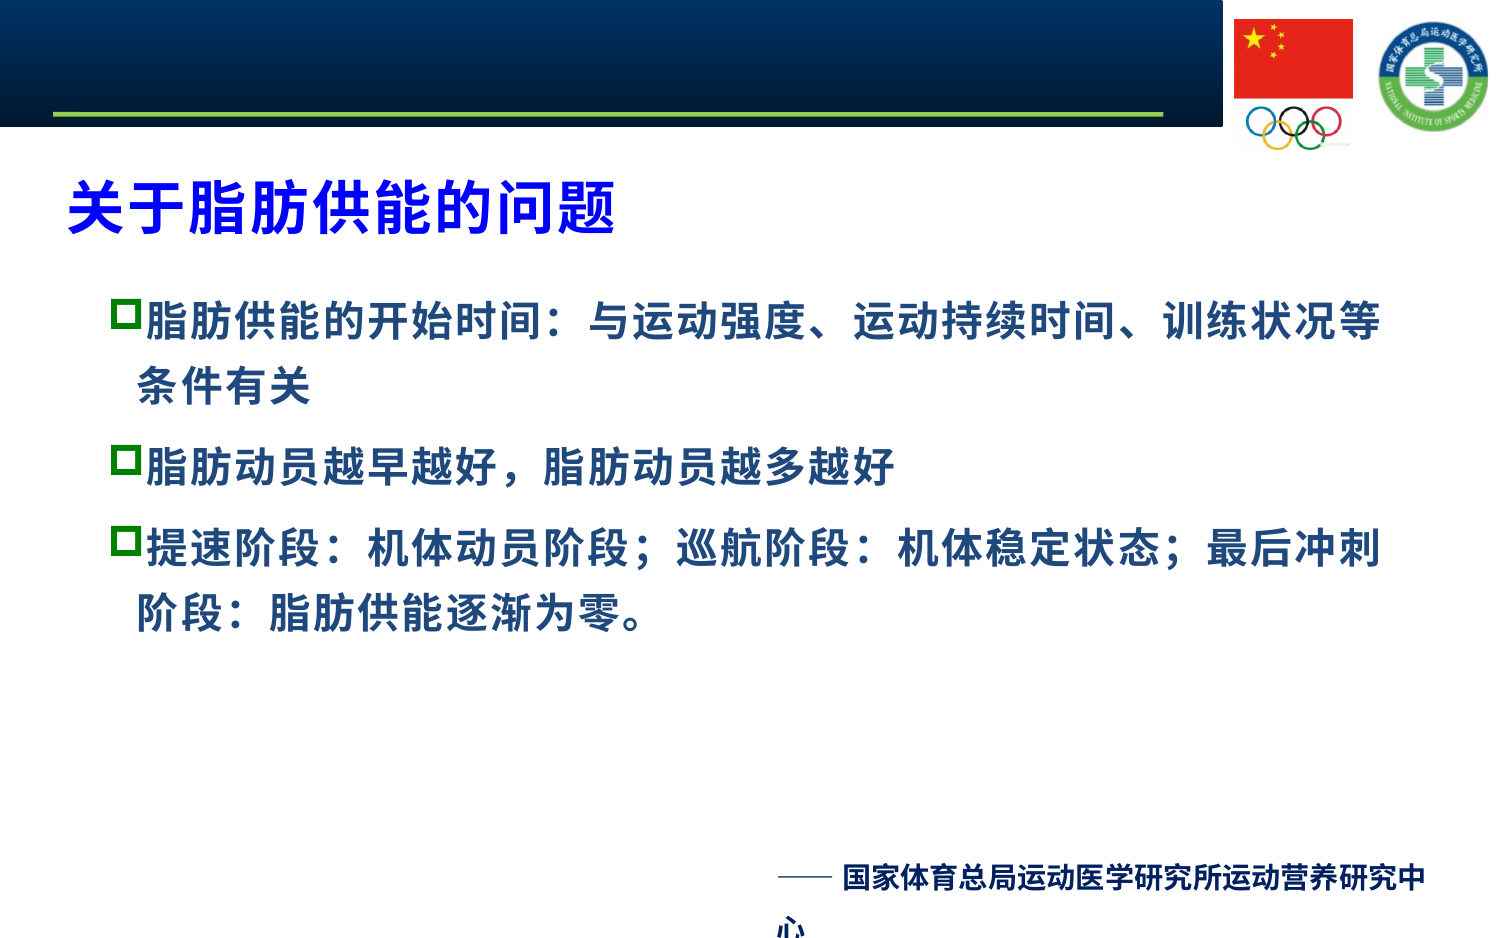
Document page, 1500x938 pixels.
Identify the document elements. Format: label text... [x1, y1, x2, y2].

picture [1376, 19, 1489, 132]
list 脂肪供能的开始时间：与运动强度、运动持续时间、训练状况等条件有关 脂肪动员越早越好，脂肪动员越多越好 提速阶段：机体动员阶段；巡航阶段：机体稳定状态；最后冲刺阶段：脂肪供能逐渐为零。 [92, 271, 1406, 823]
picture [1234, 19, 1353, 150]
title 关于脂肪供能的问题 [53, 161, 1389, 251]
